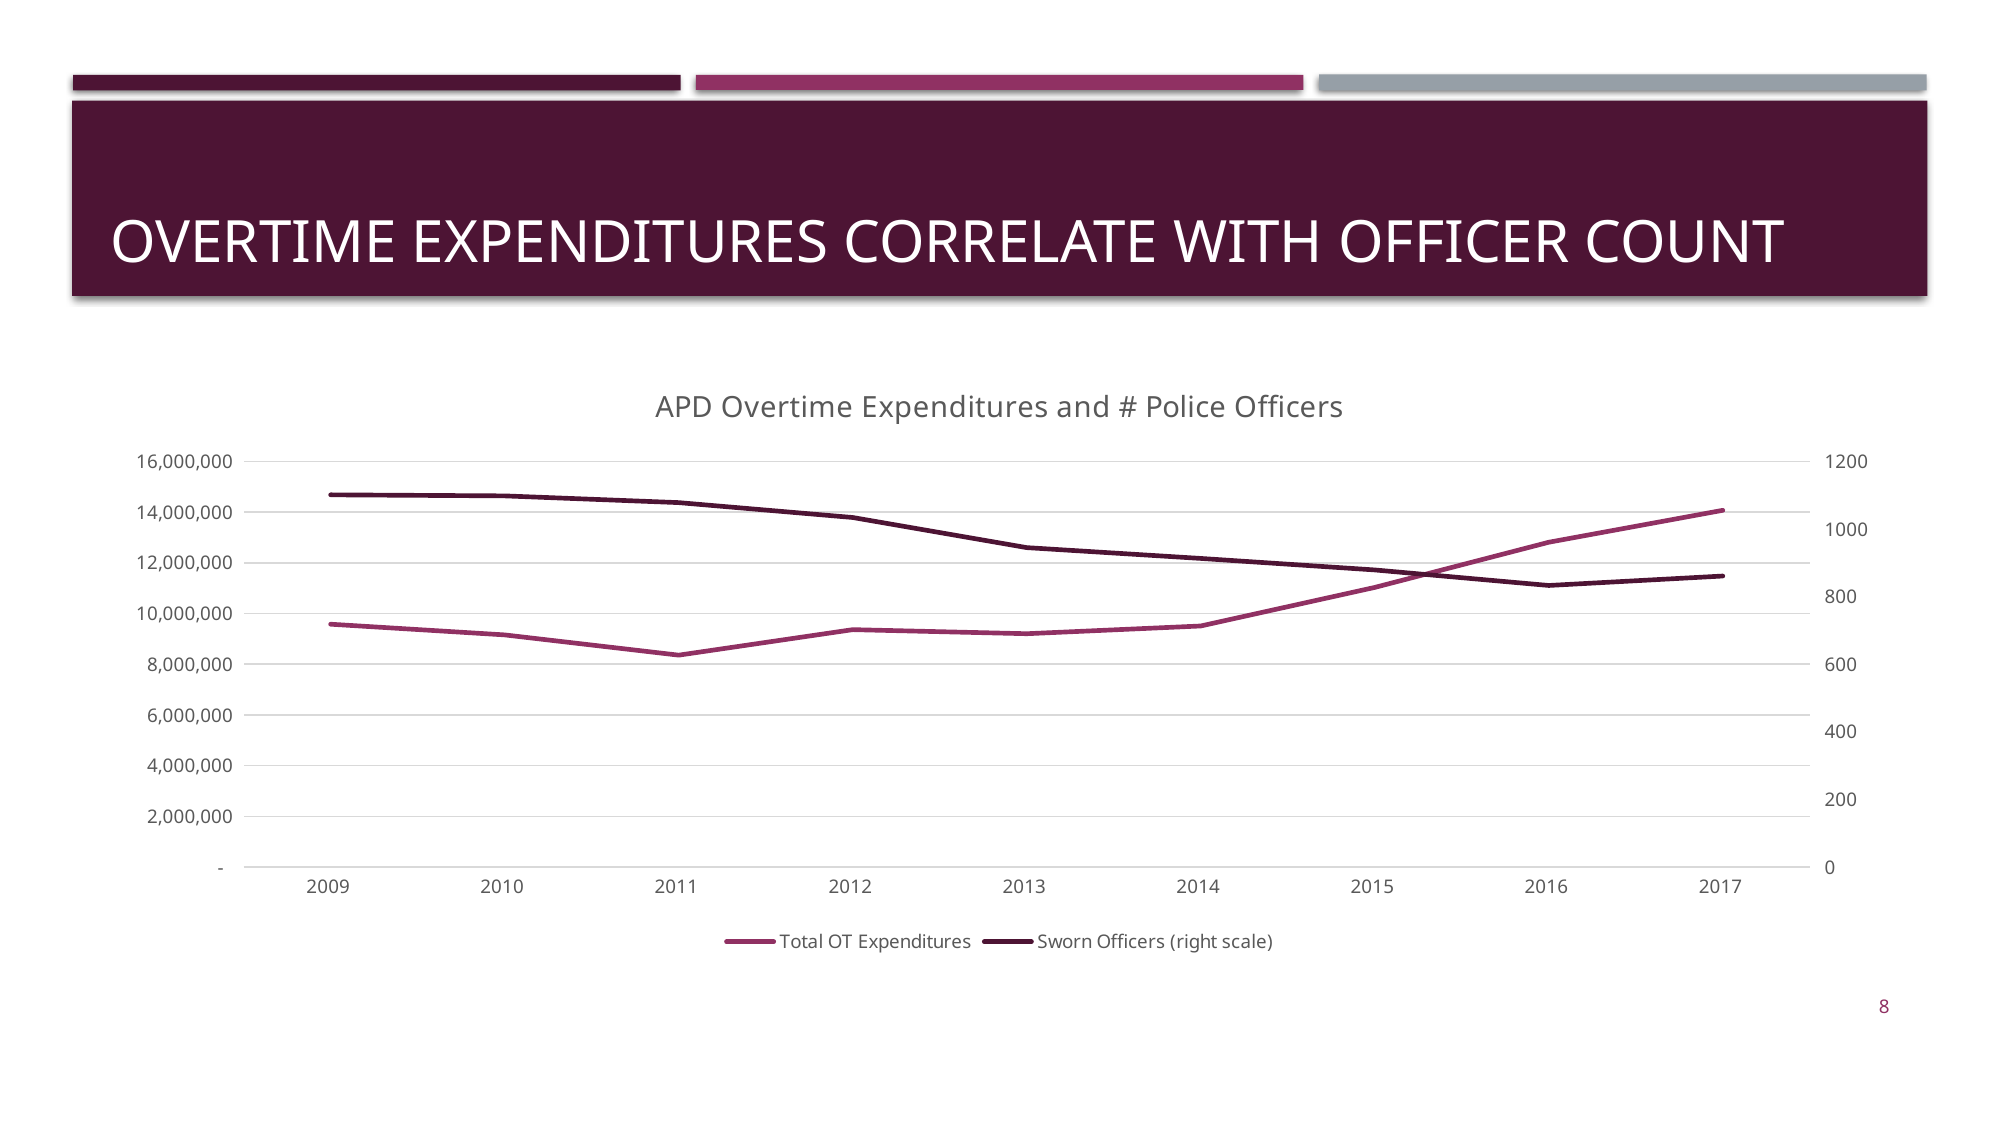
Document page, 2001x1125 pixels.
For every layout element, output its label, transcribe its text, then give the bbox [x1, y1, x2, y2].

title Overtime expenditures Correlate with Officer Count [95, 115, 1905, 282]
chart [94, 357, 1906, 962]
slide_number 8 [1732, 977, 1905, 1037]
